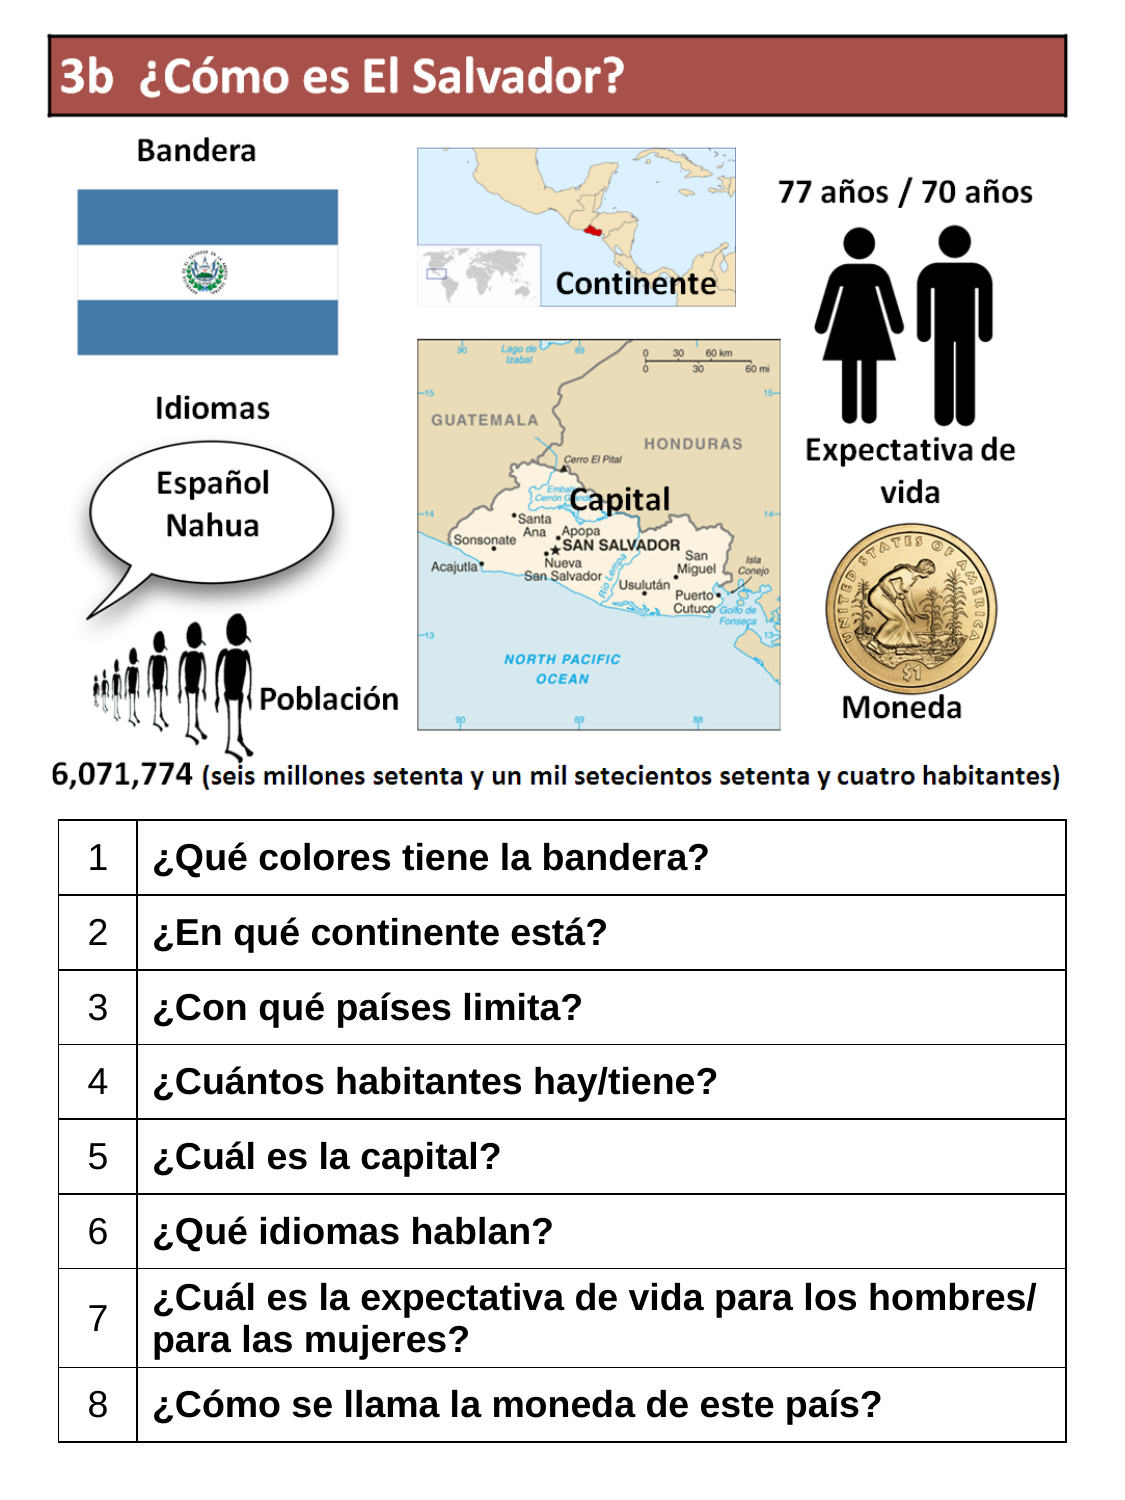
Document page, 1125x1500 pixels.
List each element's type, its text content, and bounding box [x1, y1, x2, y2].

table_cell ¿Cuántos habitantes hay/tiene? [138, 1045, 1065, 1118]
picture [39, 23, 1091, 821]
table_cell ¿Cómo se llama la moneda de este país? [138, 1368, 1065, 1441]
table_cell 2 [59, 896, 136, 969]
table_header ¿Qué colores tiene la bandera? [138, 830, 1065, 894]
table_cell 7 [59, 1269, 136, 1367]
table_cell ¿En qué continente está? [138, 896, 1065, 969]
table_cell 3 [59, 971, 136, 1044]
table_cell 8 [59, 1368, 136, 1441]
table_cell ¿Cuál es la expectativa de vida para los hombres/ para las mujeres? [138, 1269, 1065, 1367]
table_cell 6 [59, 1195, 136, 1268]
table_cell 5 [59, 1120, 136, 1193]
table_header 1 [59, 830, 136, 894]
table_cell ¿Con qué países limita? [138, 971, 1065, 1044]
table_cell ¿Cuál es la capital? [138, 1120, 1065, 1193]
table_cell ¿Qué idiomas hablan? [138, 1195, 1065, 1268]
table_cell 4 [59, 1045, 136, 1118]
